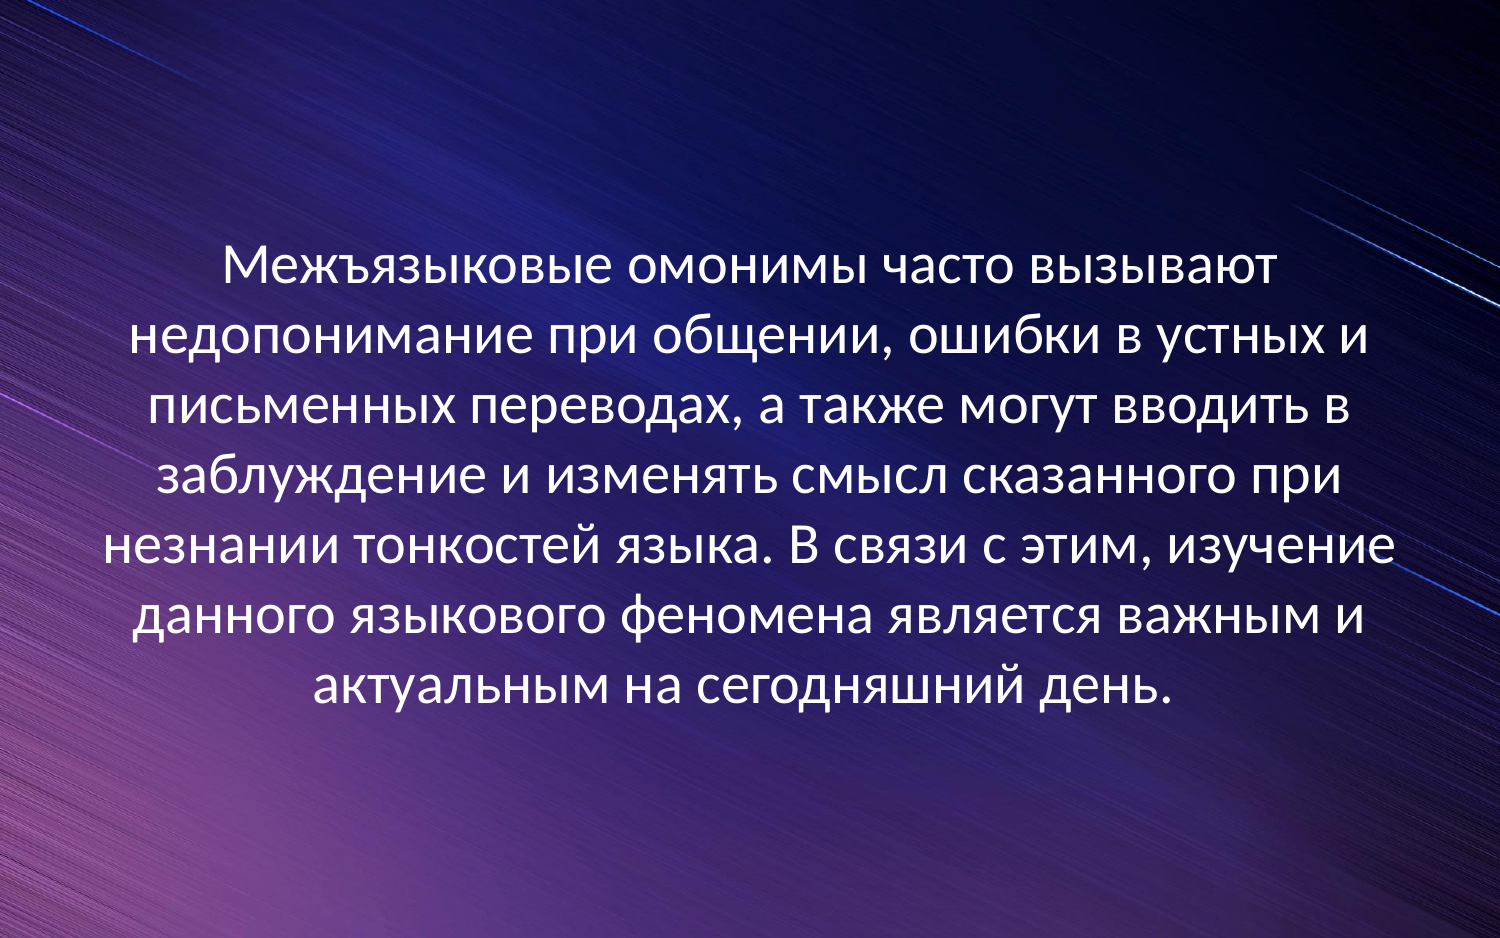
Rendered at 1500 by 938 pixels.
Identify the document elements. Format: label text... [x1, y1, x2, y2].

list Межъязыковые омонимы часто вызывают недопонимание при общении, ошибки в устных и письменных переводах, а также могут вводить в заблуждение и изменять смысл сказанного при незнании тонкостей языка. В связи с этим, изучение данного языкового феномена является важным и актуальным на сегодняшний день. [75, 218, 1425, 838]
picture [0, 0, 1500, 938]
